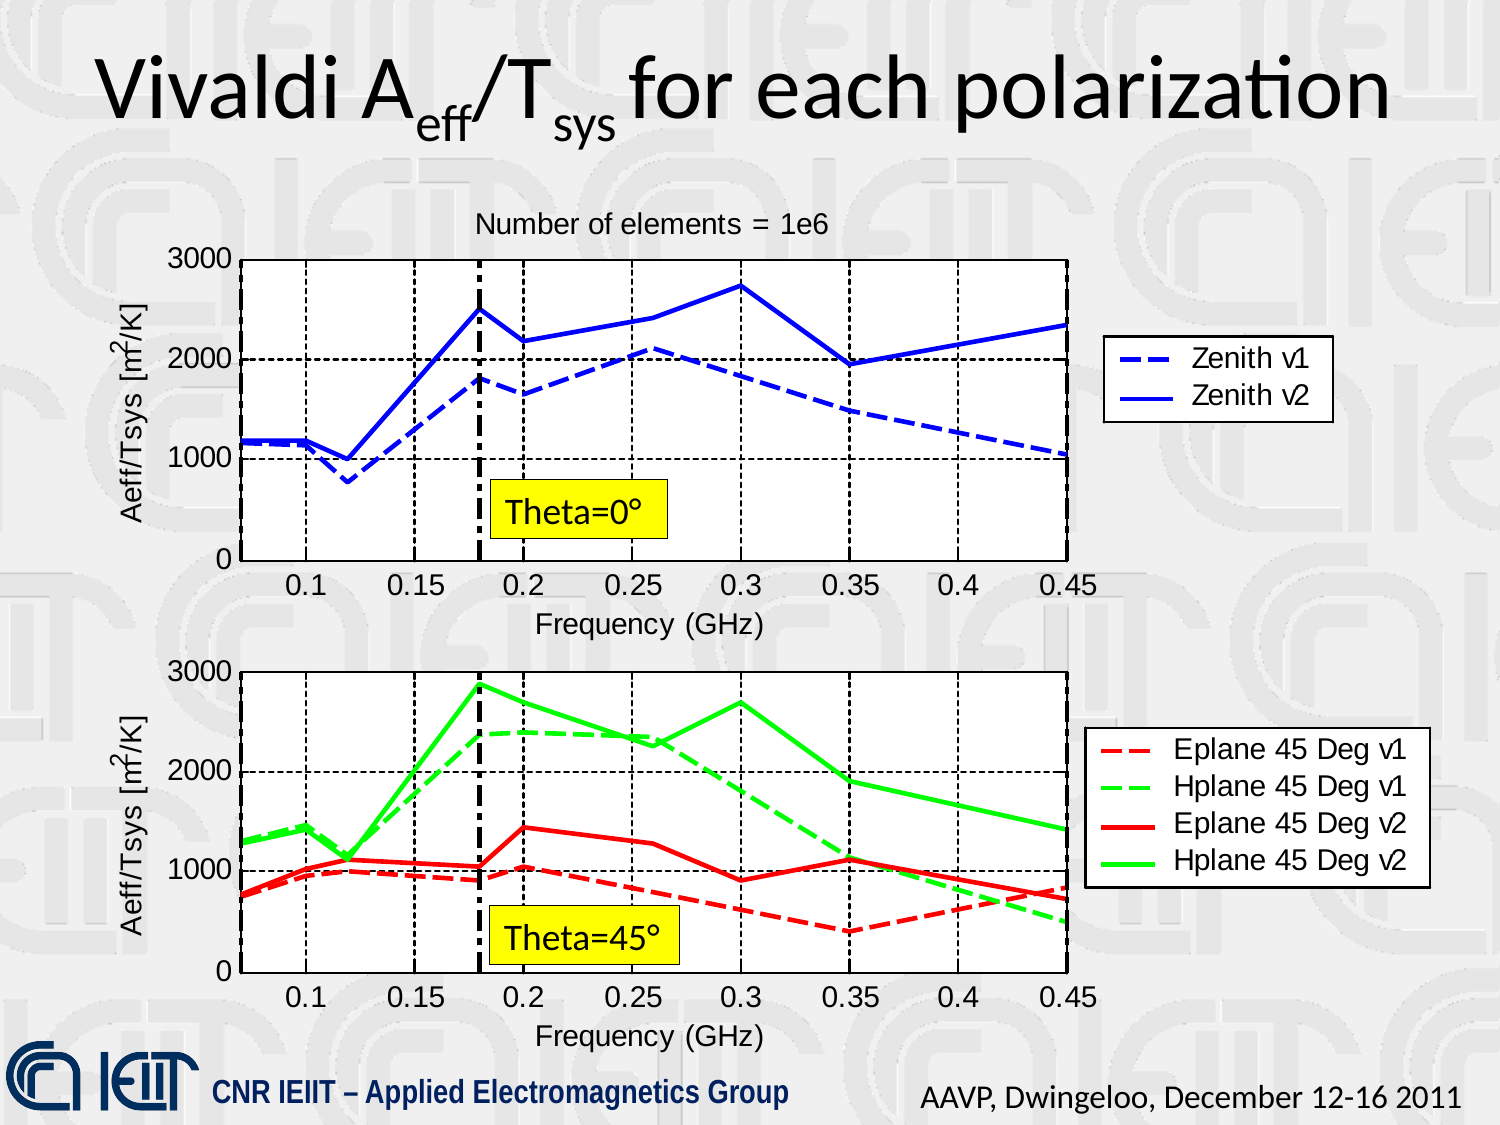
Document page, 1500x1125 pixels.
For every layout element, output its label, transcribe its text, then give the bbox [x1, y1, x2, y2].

picture [0, 0, 1500, 1125]
title Vivaldi Aeff/Tsys for each polarization [75, 0, 1425, 183]
